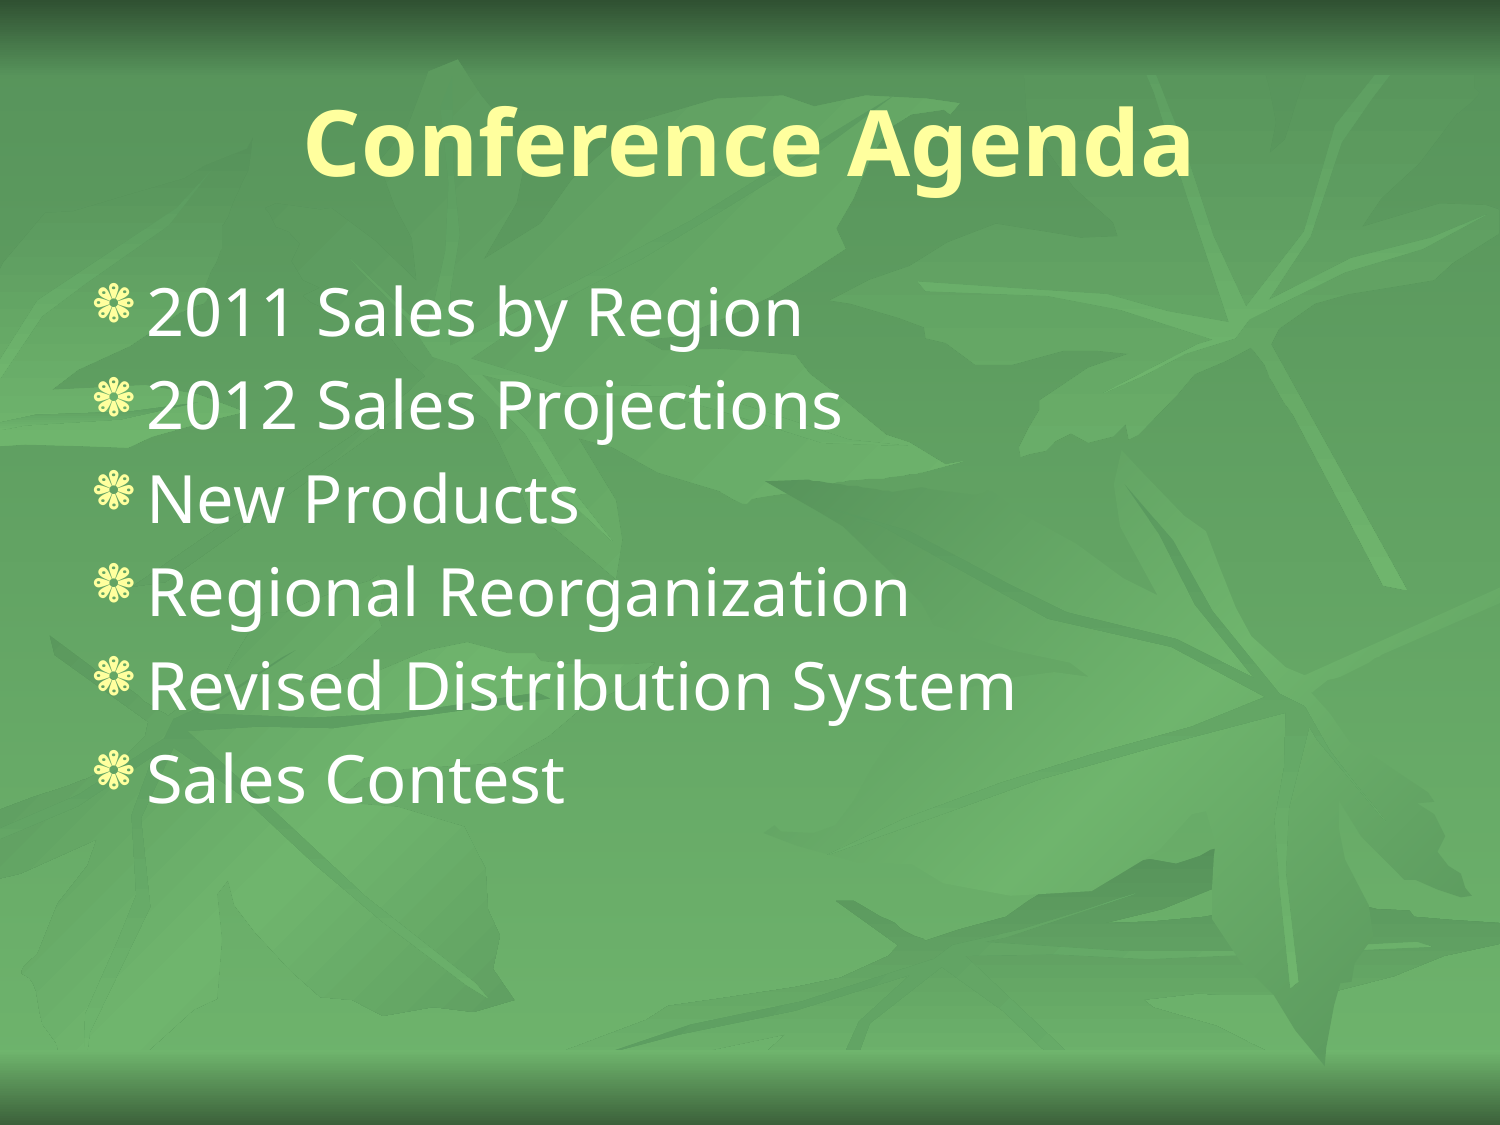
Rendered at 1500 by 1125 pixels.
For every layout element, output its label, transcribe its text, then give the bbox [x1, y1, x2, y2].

list 2011 Sales by Region 2012 Sales Projections New Products Regional Reorganization Revised Distribution System Sales Contest [74, 262, 1426, 1006]
title Conference Agenda [74, 45, 1426, 234]
